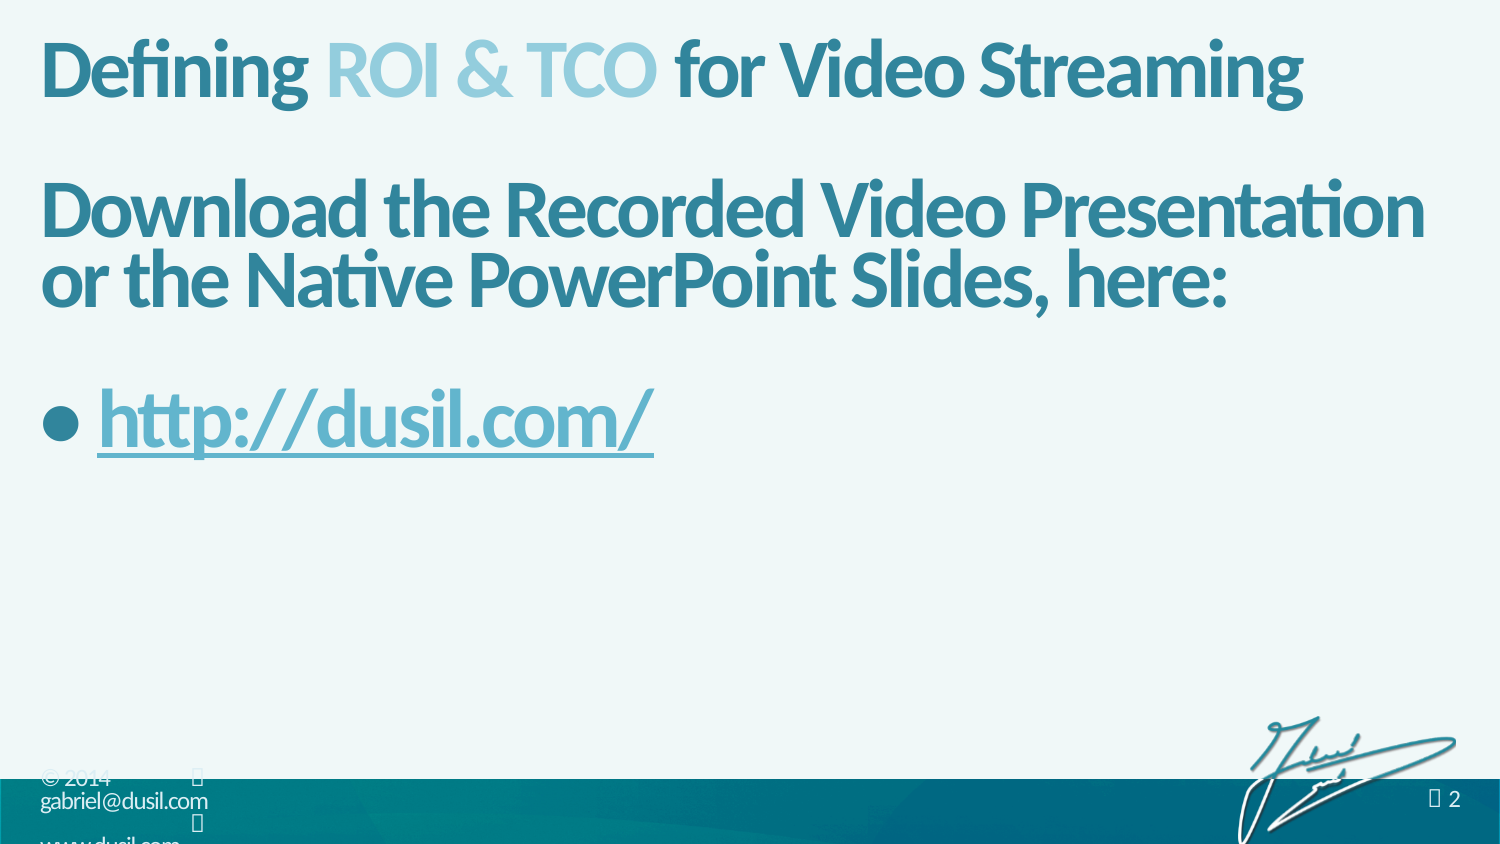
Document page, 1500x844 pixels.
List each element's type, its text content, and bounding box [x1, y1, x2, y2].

title Defining ROI & TCO for Video Streaming Download the Recorded Video Presentation or the Native PowerPoint Slides, here: • http://dusil.com/ [40, 34, 1468, 116]
picture [0, 779, 924, 844]
picture [1233, 716, 1456, 844]
picture [194, 779, 201, 785]
picture [1431, 790, 1438, 796]
